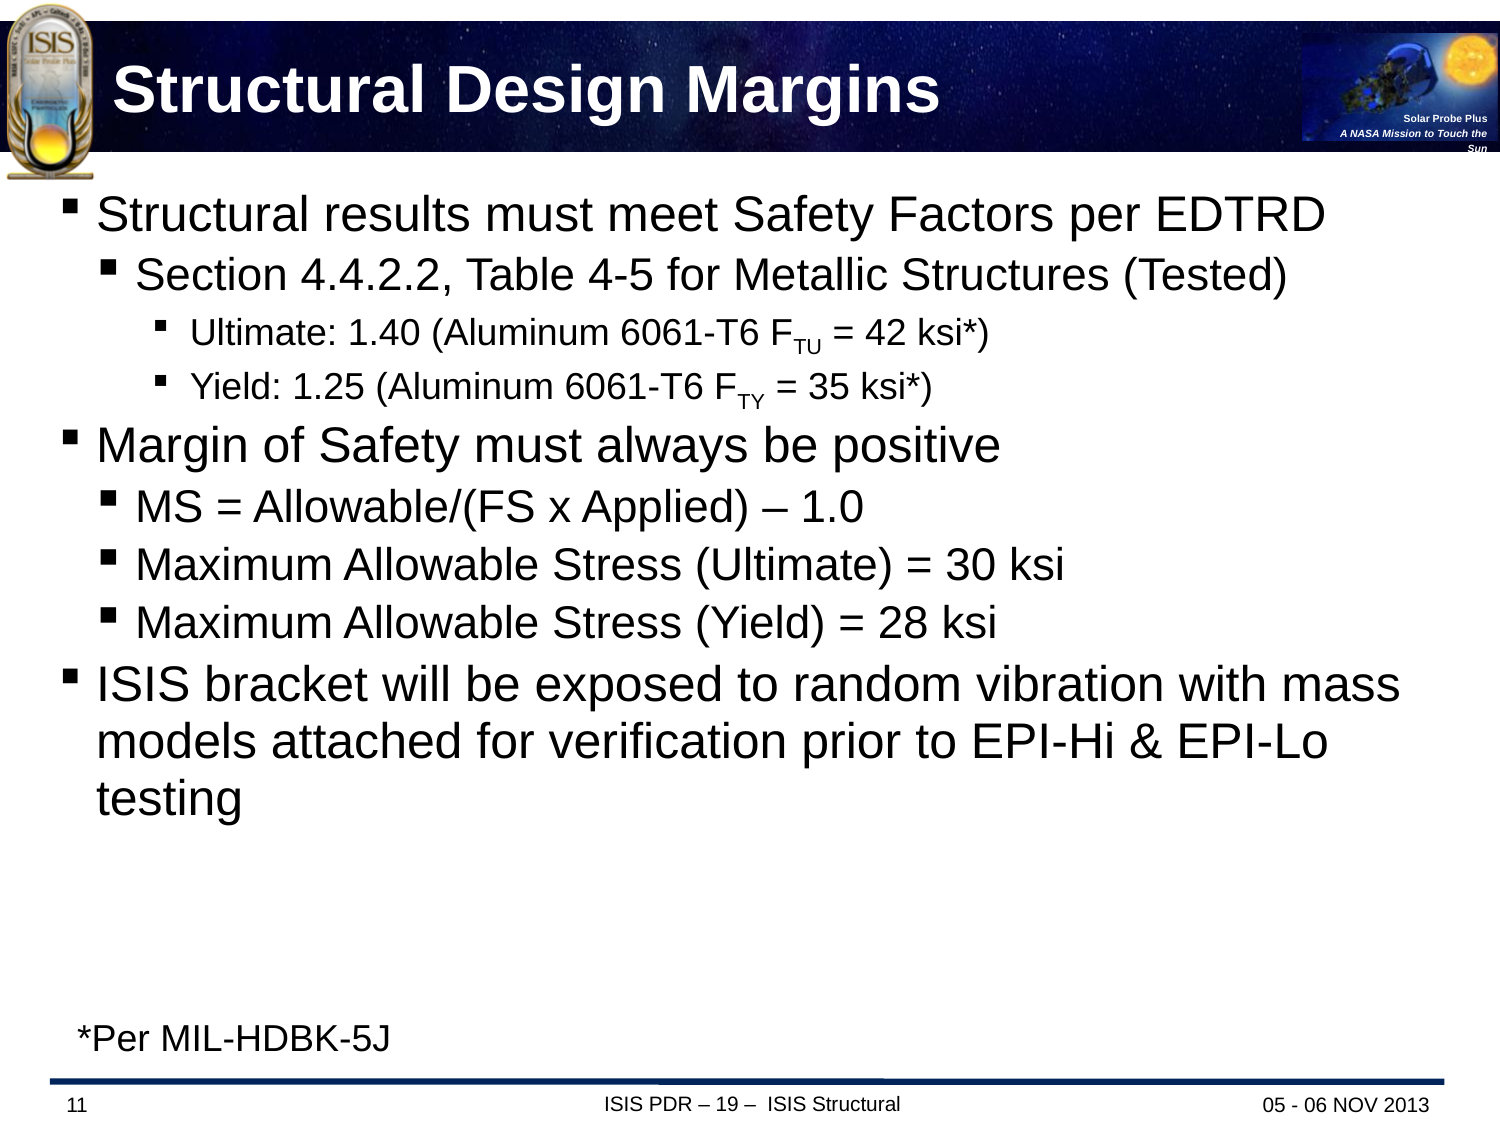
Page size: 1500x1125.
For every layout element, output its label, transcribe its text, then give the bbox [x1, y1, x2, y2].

list Structural results must meet Safety Factors per EDTRD Section 4.4.2.2, Table 4-5 for Metallic Structures (Tested) Ultimate: 1.40 (Aluminum 6061-T6 FTU = 42 ksi*) Yield: 1.25 (Aluminum 6061-T6 FTY = 35 ksi*) Margin of Safety must always be positive MS = Allowable/(FS x Applied) – 1.0 Maximum Allowable Stress (Ultimate) = 30 ksi Maximum Allowable Stress (Yield) = 28 ksi ISIS bracket will be exposed to random vibration with mass models attached for verification prior to EPI-Hi & EPI-Lo testing [58, 185, 1442, 1046]
title Structural Design Margins [111, 30, 1294, 142]
picture [0, 2, 1500, 181]
text_box *Per MIL-HDBK-5J [62, 1006, 545, 1066]
